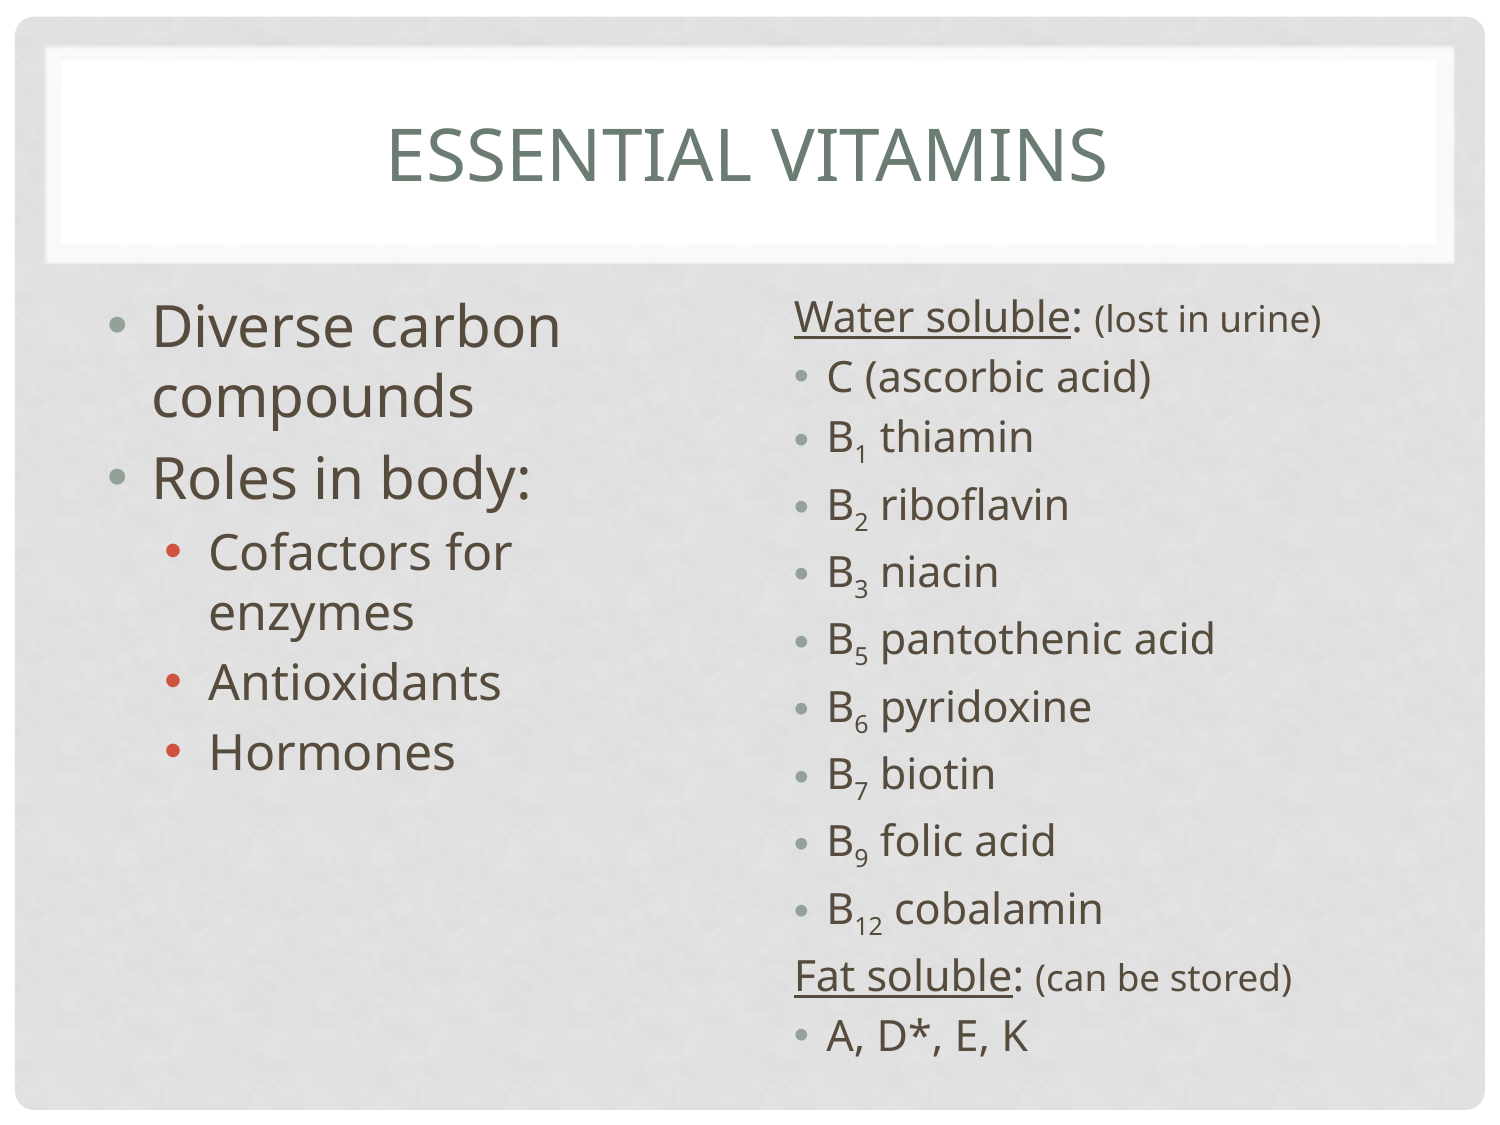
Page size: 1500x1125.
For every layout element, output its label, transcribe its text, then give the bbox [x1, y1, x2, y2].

list Water soluble: (lost in urine) C (ascorbic acid) B1 thiamin B2 riboflavin B3 niacin B5 pantothenic acid B6 pyridoxine B7 biotin B9 folic acid B12 cobalamin Fat soluble: (can be stored) A, D*, E, K [762, 281, 1425, 1076]
list Diverse carbon compounds Roles in body: Cofactors for enzymes Antioxidants Hormones [69, 281, 733, 1005]
title Essential vitamins [69, 66, 1425, 238]
